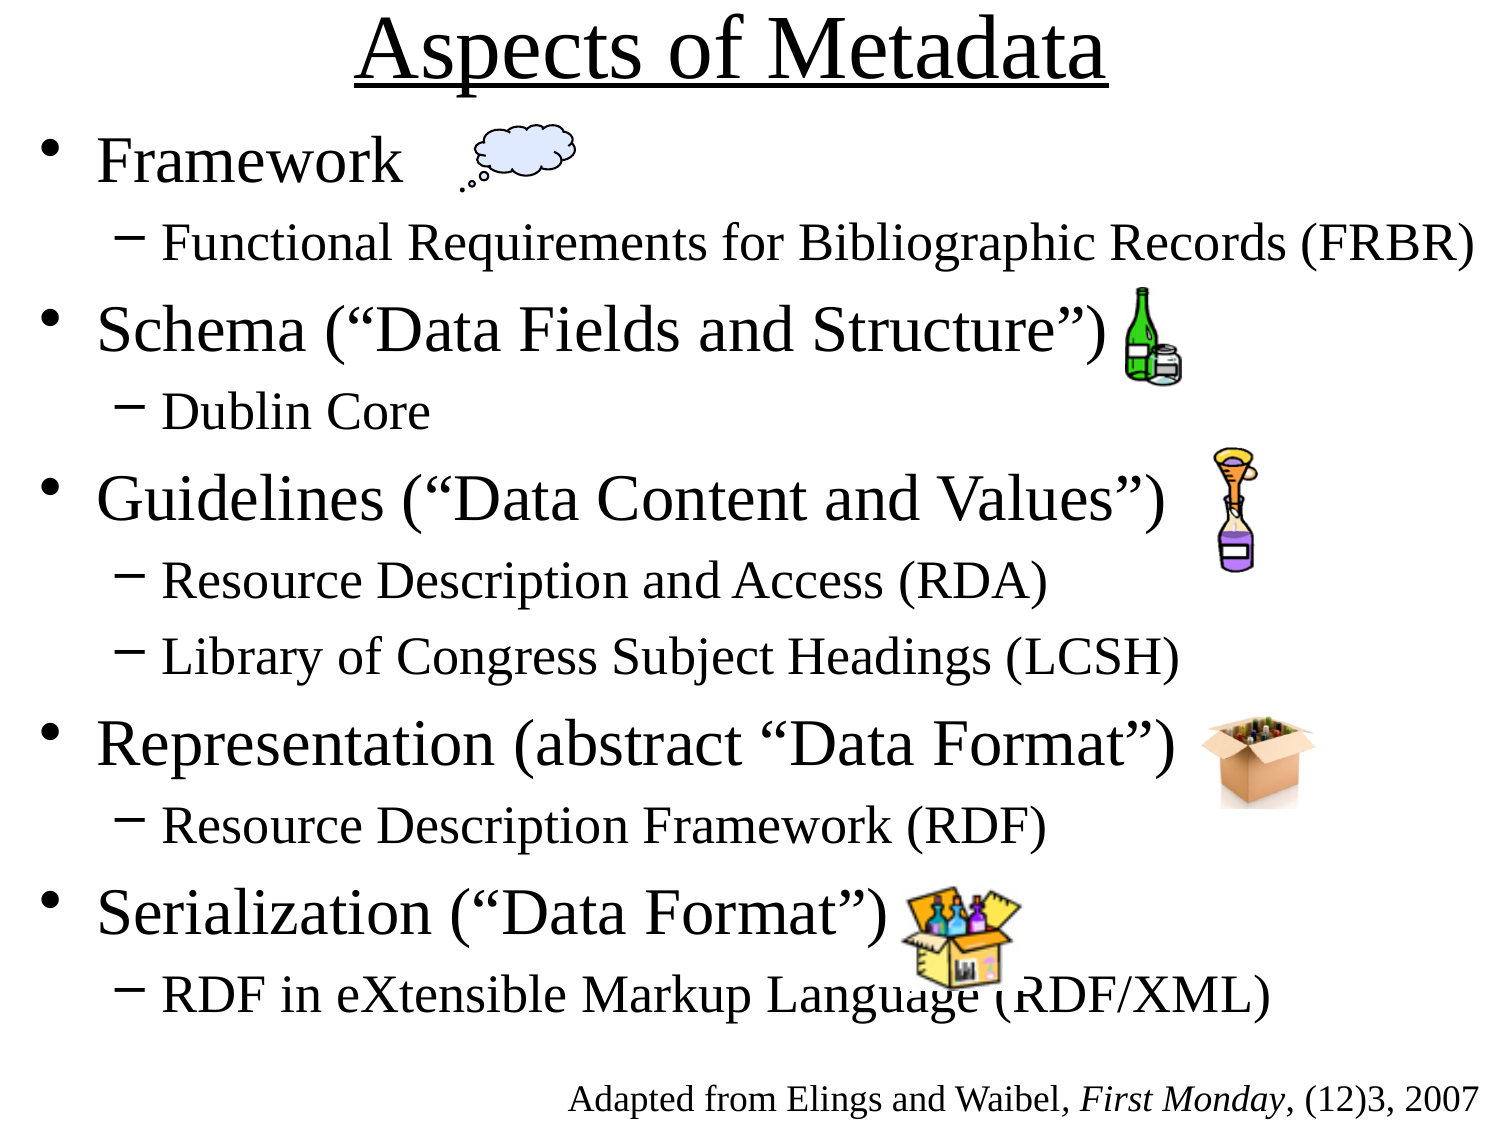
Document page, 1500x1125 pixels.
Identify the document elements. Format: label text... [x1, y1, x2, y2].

picture [1212, 445, 1259, 574]
picture [1199, 711, 1317, 810]
text_box Adapted from Elings and Waibel, First Monday, (12)3, 2007 [552, 1066, 1495, 1125]
picture [899, 885, 1025, 991]
list Framework Functional Requirements for Bibliographic Records (FRBR) Schema (“Data Fields and Structure”) Dublin Core Guidelines (“Data Content and Values”) Resource Description and Access (RDA) Library of Congress Subject Headings (LCSH) Representation (abstract “Data Format”) Resource Description Framework (RDF) Serialization (“Data Format”) RDF in eXtensible Markup Language (RDF/XML) [24, 108, 1500, 785]
picture [1124, 287, 1182, 388]
text_box [479, 171, 489, 181]
title Aspects of Metadata [74, 0, 1388, 84]
text_box [474, 125, 575, 176]
